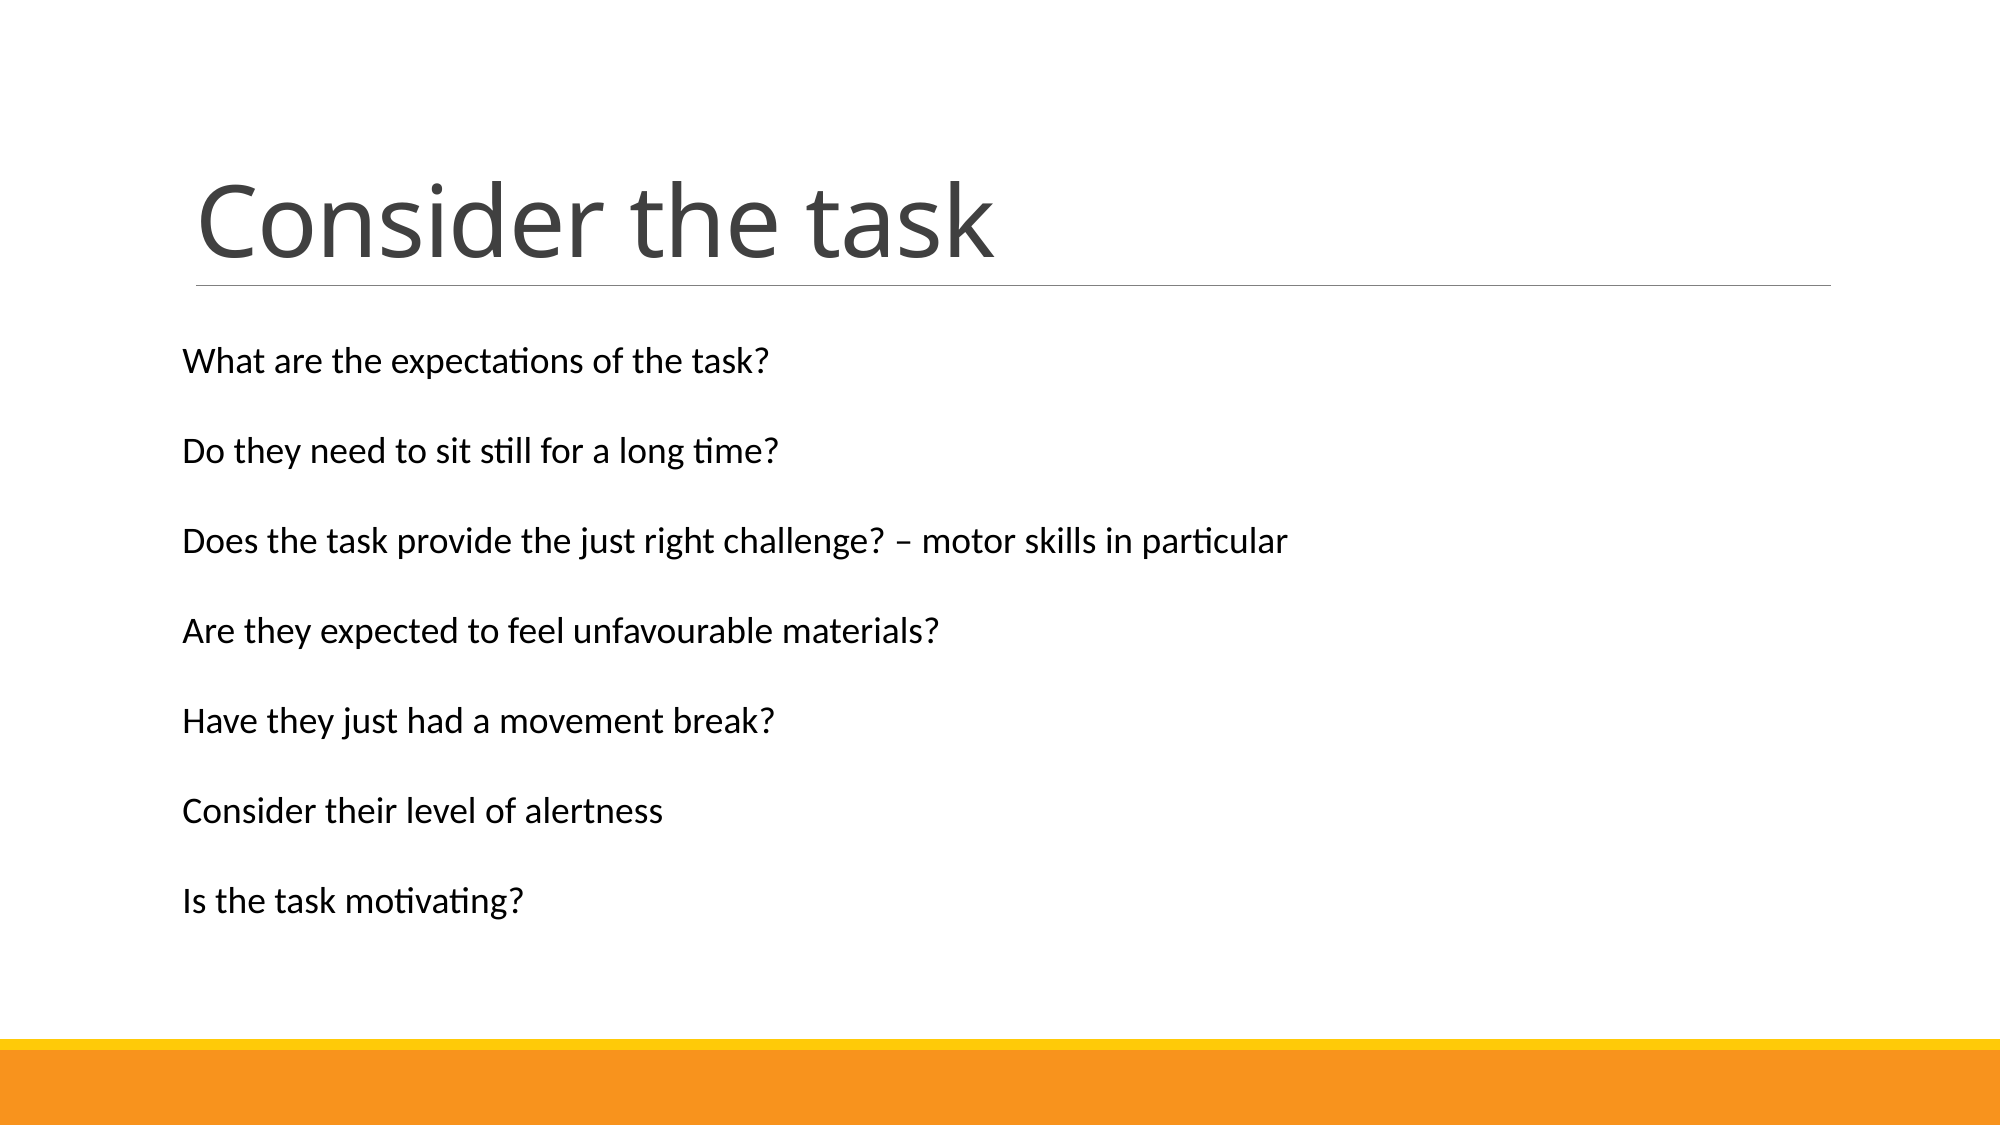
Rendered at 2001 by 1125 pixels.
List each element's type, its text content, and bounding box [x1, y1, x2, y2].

title Consider the task [180, 47, 1830, 285]
text_box What are the expectations of the task? Do they need to sit still for a long time? Does the task provide the just right challenge? – motor skills in particular Are they expected to feel unfavourable materials? Have they just had a movement break? Consider their level of alertness Is the task motivating? [167, 328, 1783, 929]
